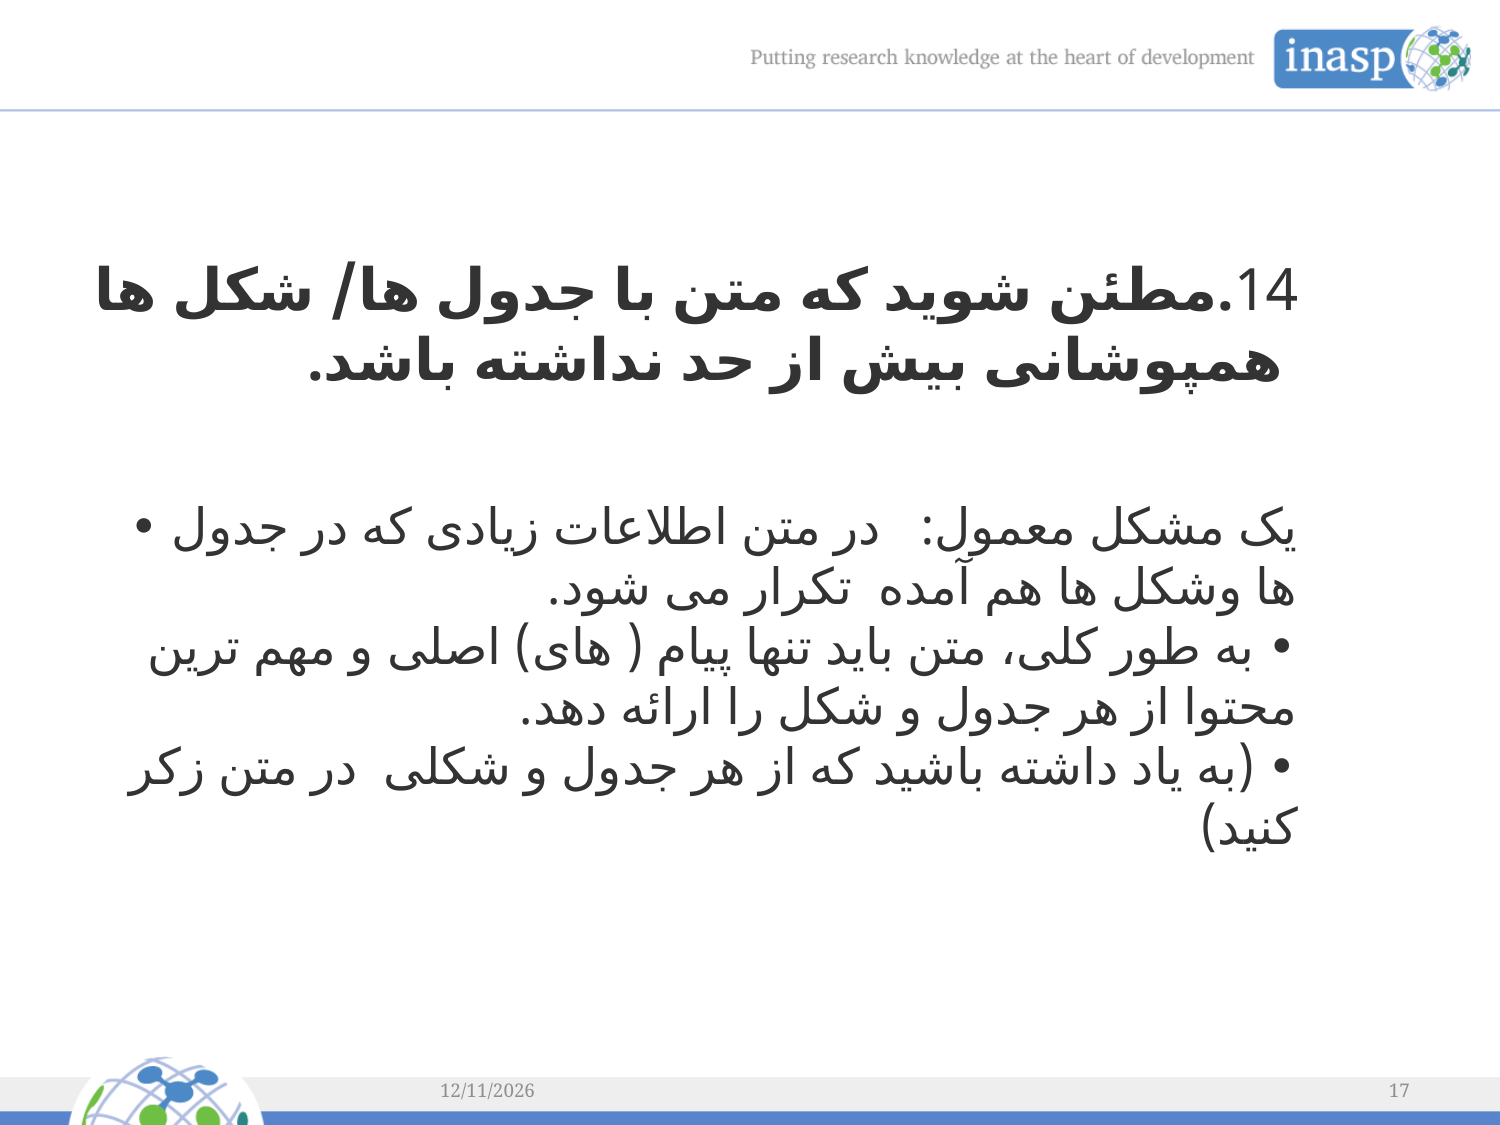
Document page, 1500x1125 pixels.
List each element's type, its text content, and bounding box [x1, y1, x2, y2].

text_box • یک مشکل معمول: در متن اطلاعات زیادی که در جدول ها وشکل ها هم آمده تکرار می شود. • به طور کلی، متن باید تنها پیام ( های) اصلی و مهم ترین محتوا از هر جدول و شکل را ارائه دهد. • (به یاد داشته باشید که از هر جدول و شکلی در متن زکر کنید) [110, 427, 1313, 862]
footer [806, 1061, 1282, 1122]
text_box 14.مطئن شوید که متن با جدول ها/ شکل ها همپوشانی بیش از حد نداشته باشد. [79, 244, 1313, 400]
slide_number 17 [1312, 1061, 1425, 1122]
picture [0, 0, 1500, 1125]
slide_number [425, 1061, 775, 1122]
